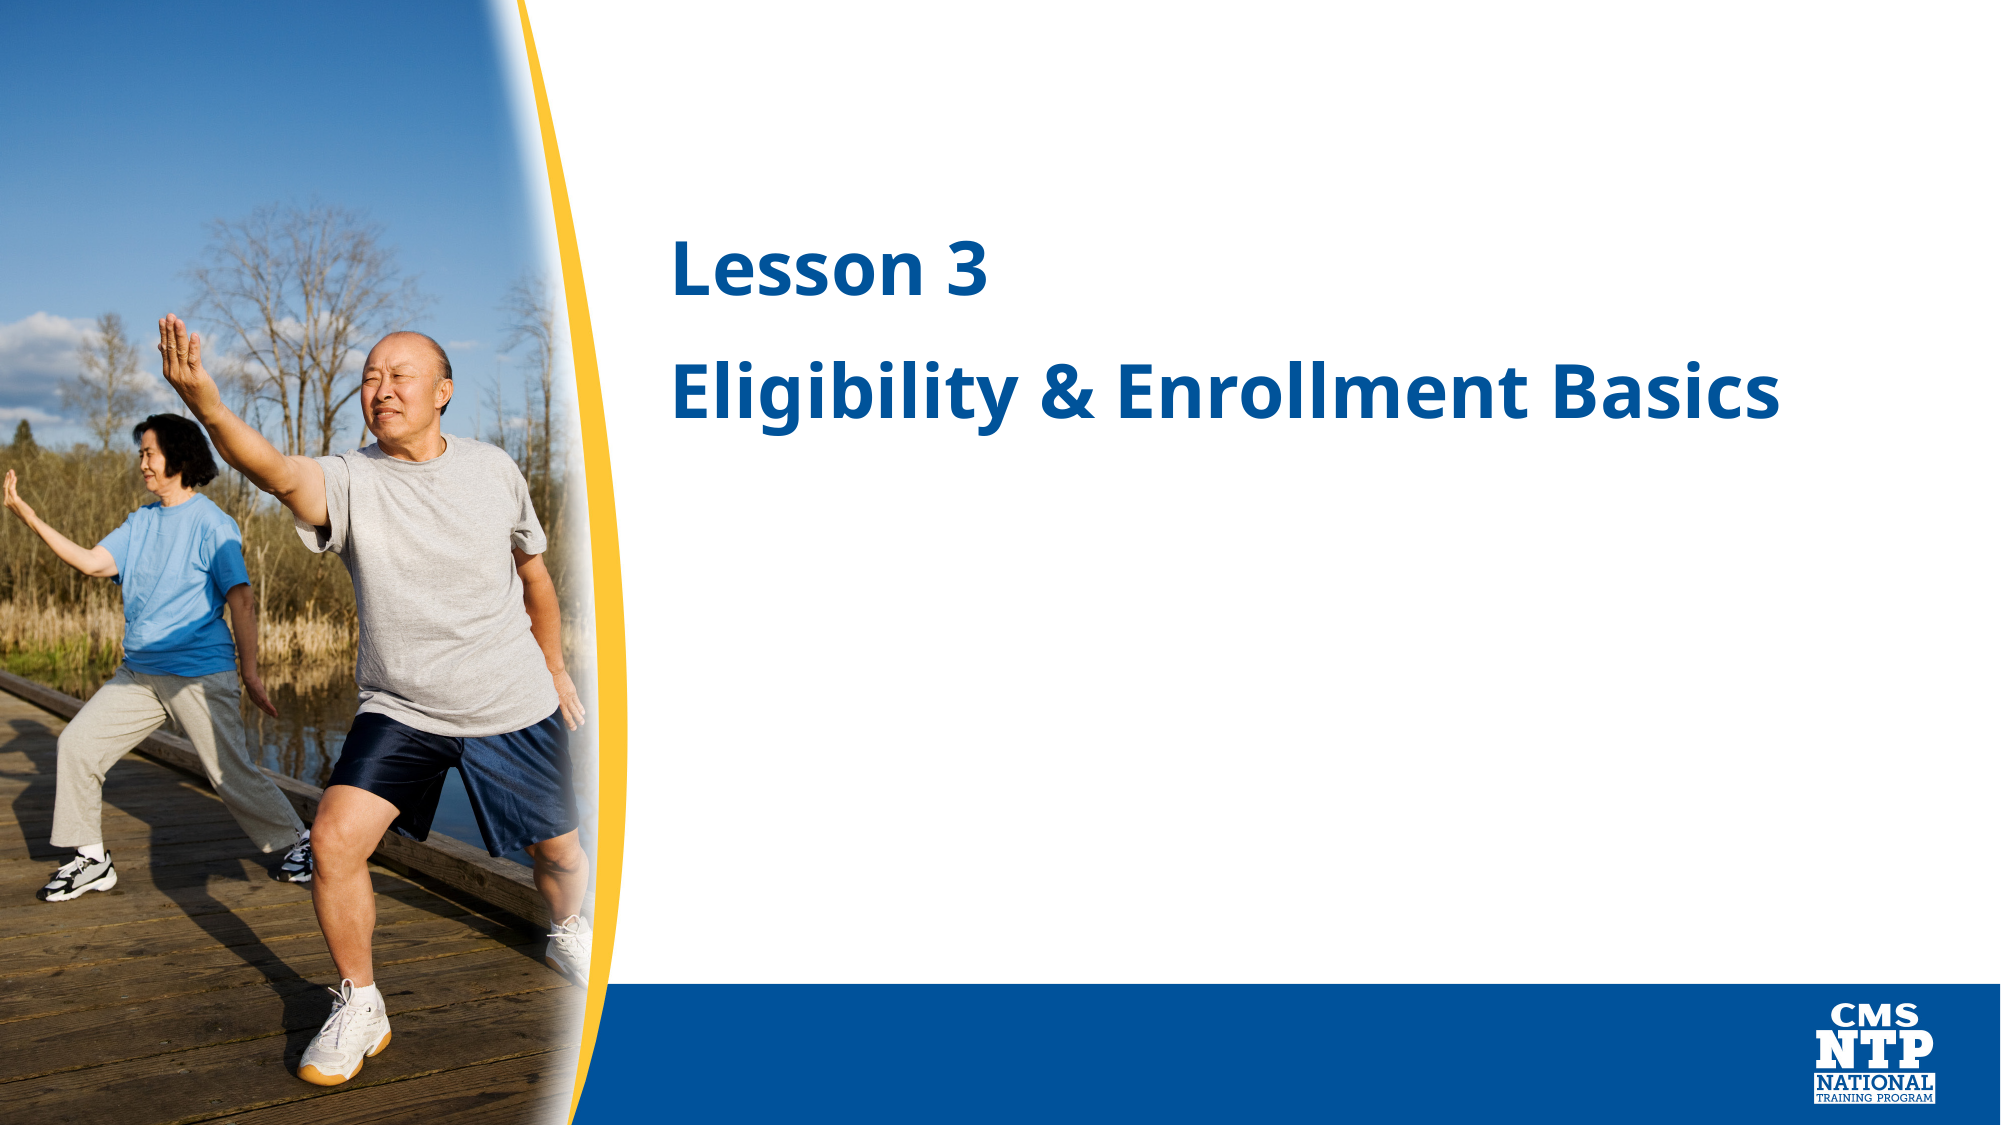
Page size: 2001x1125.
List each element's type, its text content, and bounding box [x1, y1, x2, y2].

picture [0, 0, 2001, 1125]
list Eligibility & Enrollment Basics [655, 336, 1798, 789]
title Lesson 3 [655, 223, 1582, 336]
